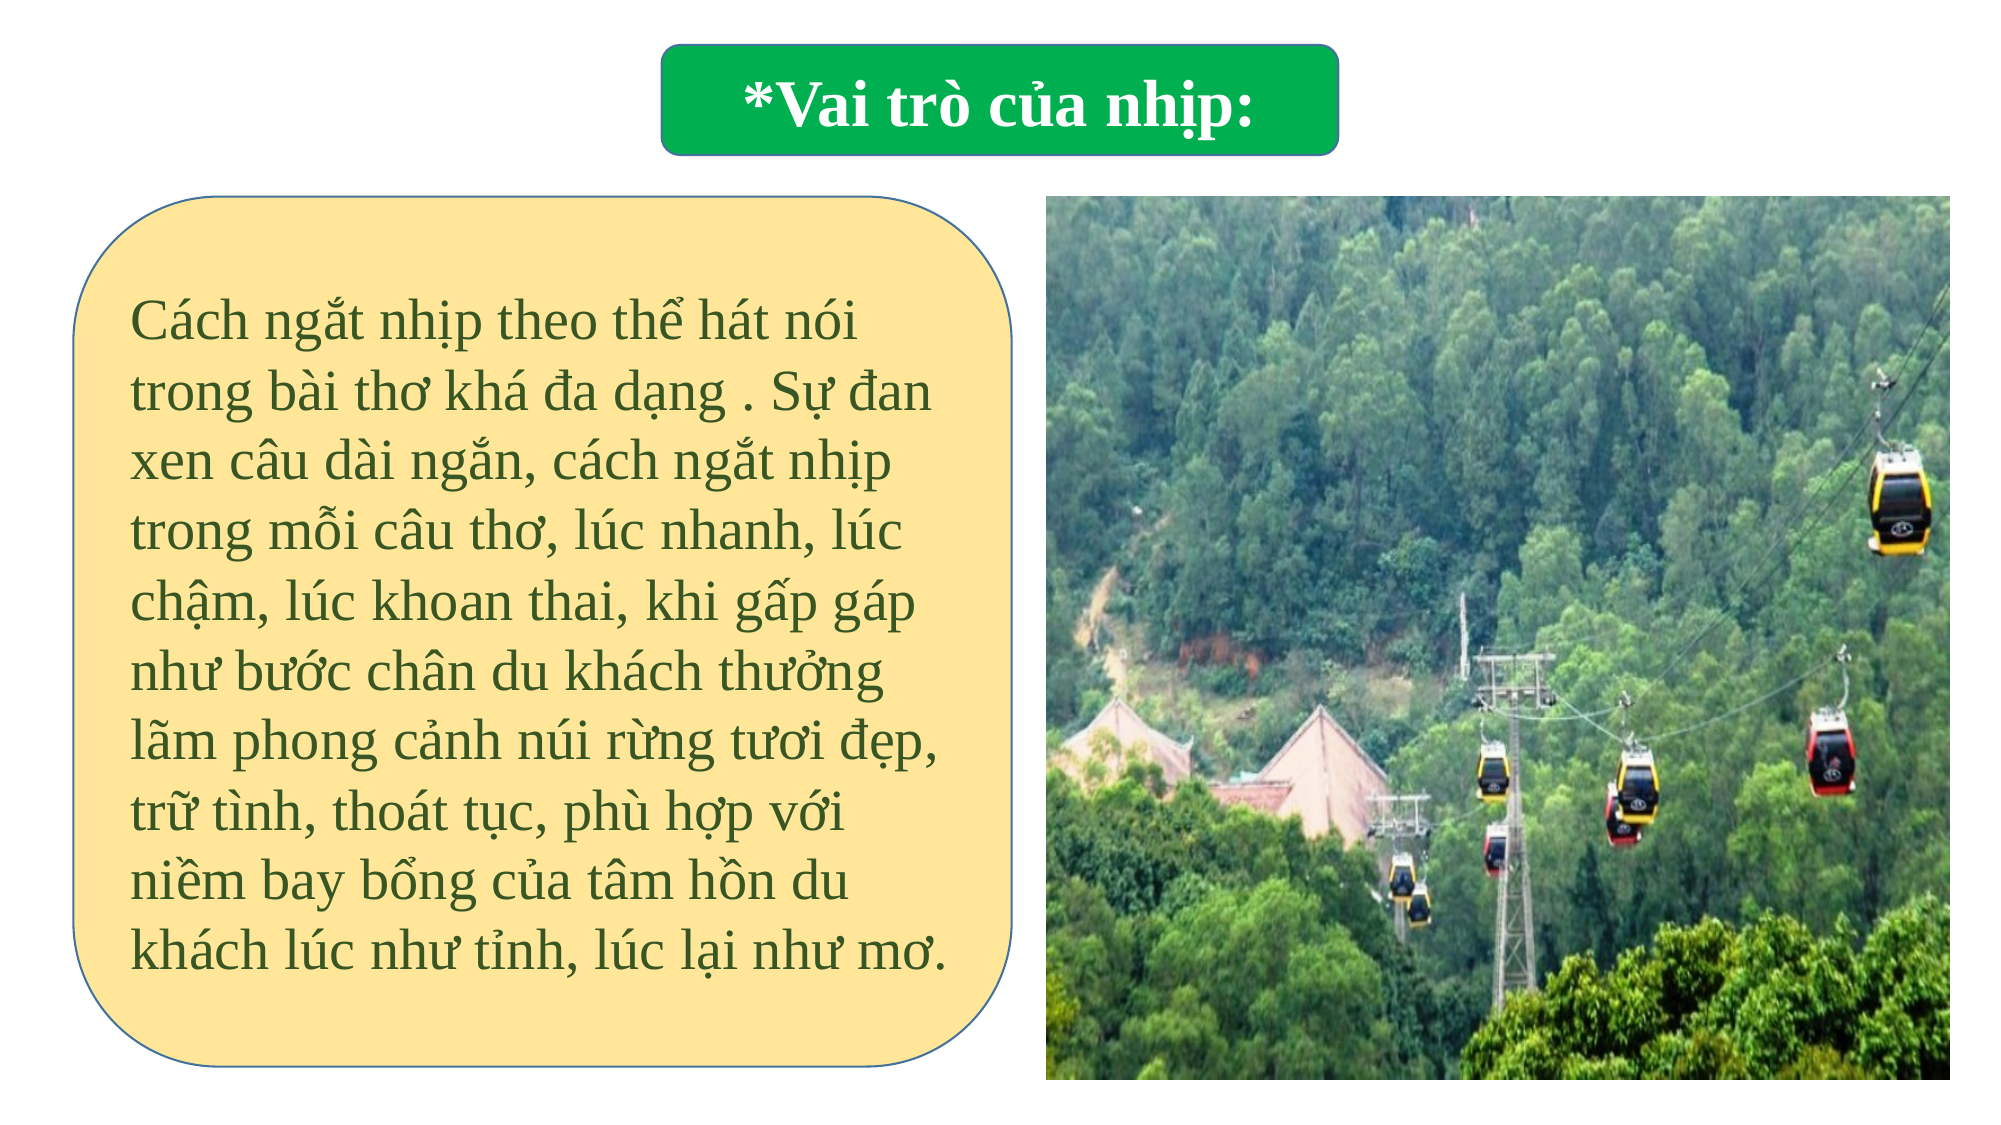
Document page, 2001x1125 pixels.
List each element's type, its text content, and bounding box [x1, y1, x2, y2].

text_box *Vai trò của nhịp: [660, 43, 1340, 157]
text_box Cách ngắt nhịp theo thể hát nói trong bài thơ khá đa dạng . Sự đan xen câu dài ngắn, cách ngắt nhịp trong mỗi câu thơ, lúc nhanh, lúc chậm, lúc khoan thai, khi gấp gáp như bước chân du khách thưởng lãm phong cảnh núi rừng tươi đẹp, trữ tình, thoát tục, phù hợp với niềm bay bổng của tâm hồn du khách lúc như tỉnh, lúc lại như mơ. [72, 195, 1013, 1068]
picture [1046, 196, 1950, 1080]
